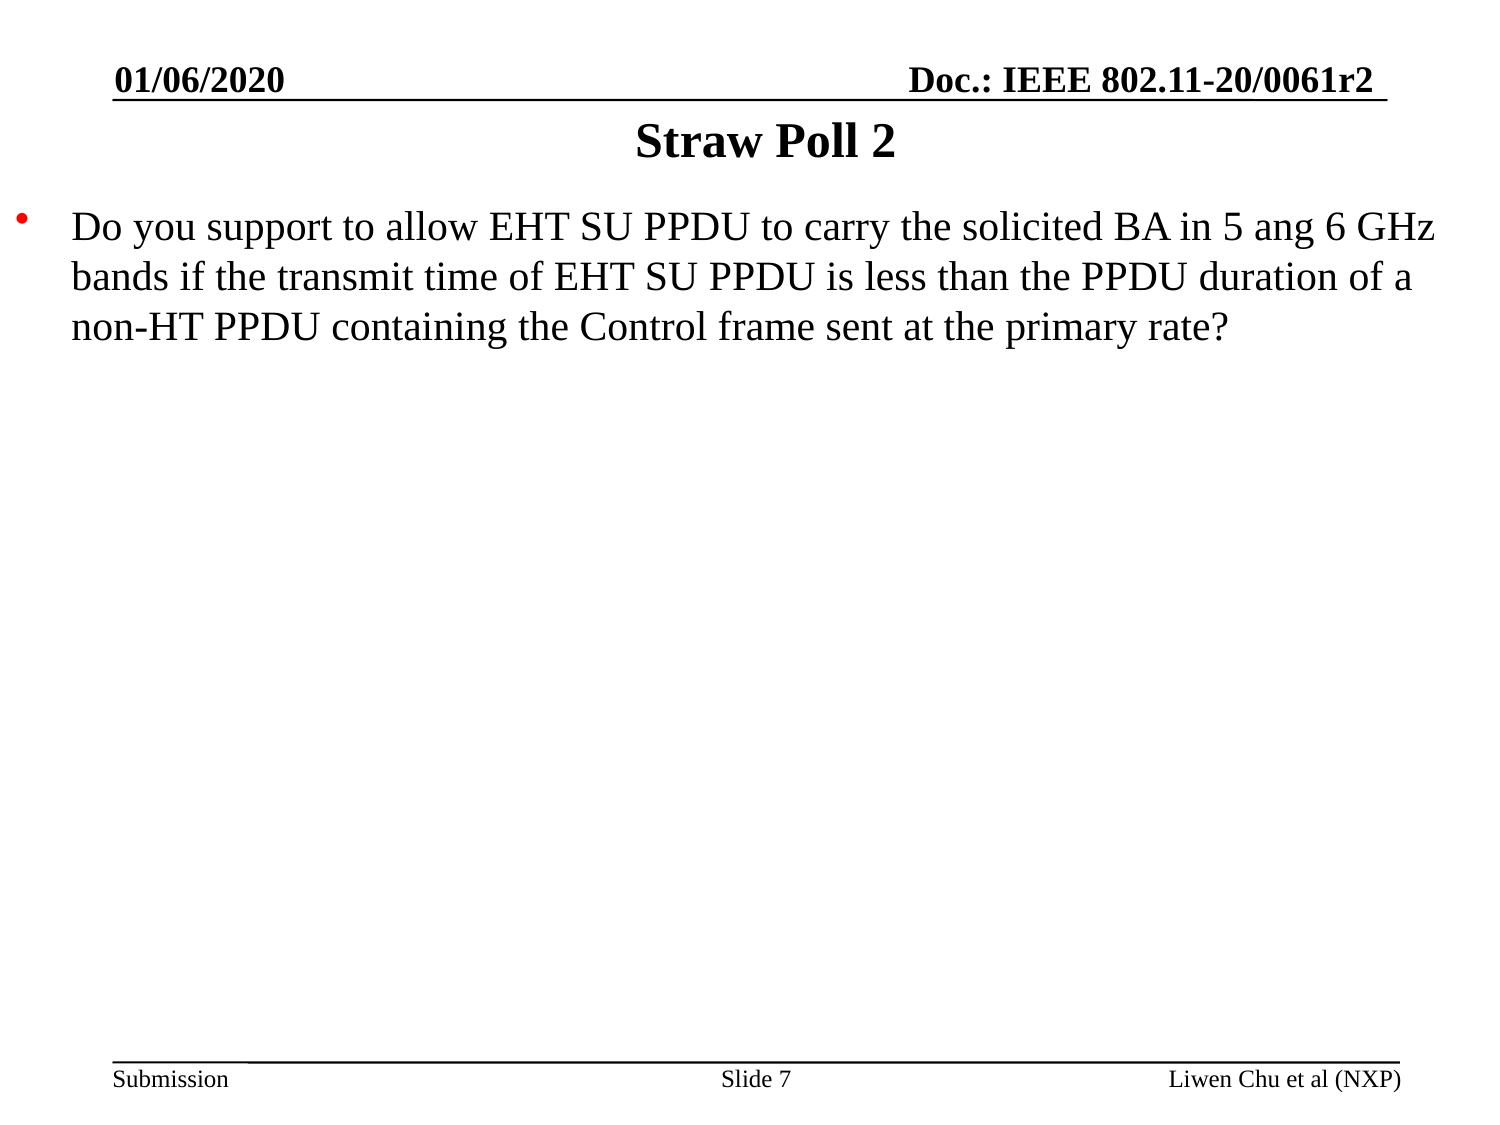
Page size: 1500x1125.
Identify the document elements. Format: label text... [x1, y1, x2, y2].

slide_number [114, 54, 288, 101]
title Straw Poll 2 [31, 68, 1500, 190]
footer Liwen Chu et al (NXP) [1165, 1061, 1402, 1093]
list Do you support to allow EHT SU PPDU to carry the solicited BA in 5 ang 6 GHz bands if the transmit time of EHT SU PPDU is less than the PPDU duration of a non-HT PPDU containing the Control frame sent at the primary rate? [0, 190, 1500, 376]
slide_number Slide 7 [712, 1061, 800, 1093]
